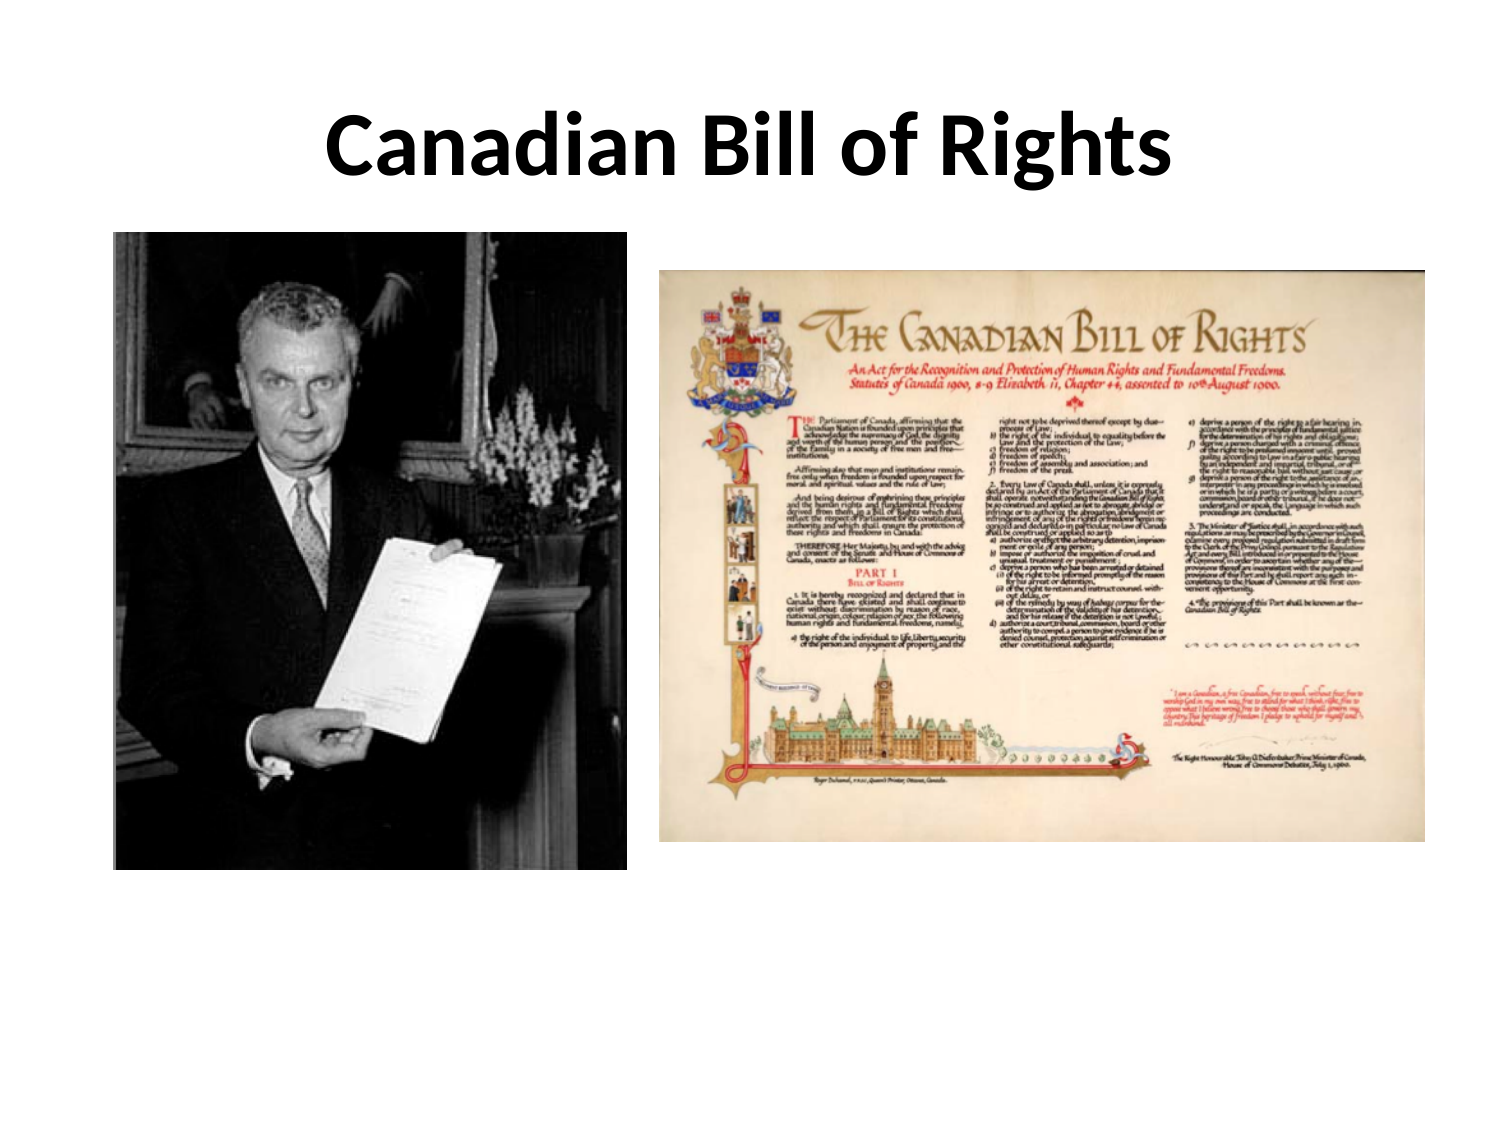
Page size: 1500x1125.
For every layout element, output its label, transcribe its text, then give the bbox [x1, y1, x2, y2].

picture [113, 232, 628, 870]
title Canadian Bill of Rights [75, 45, 1425, 233]
picture [659, 270, 1426, 842]
